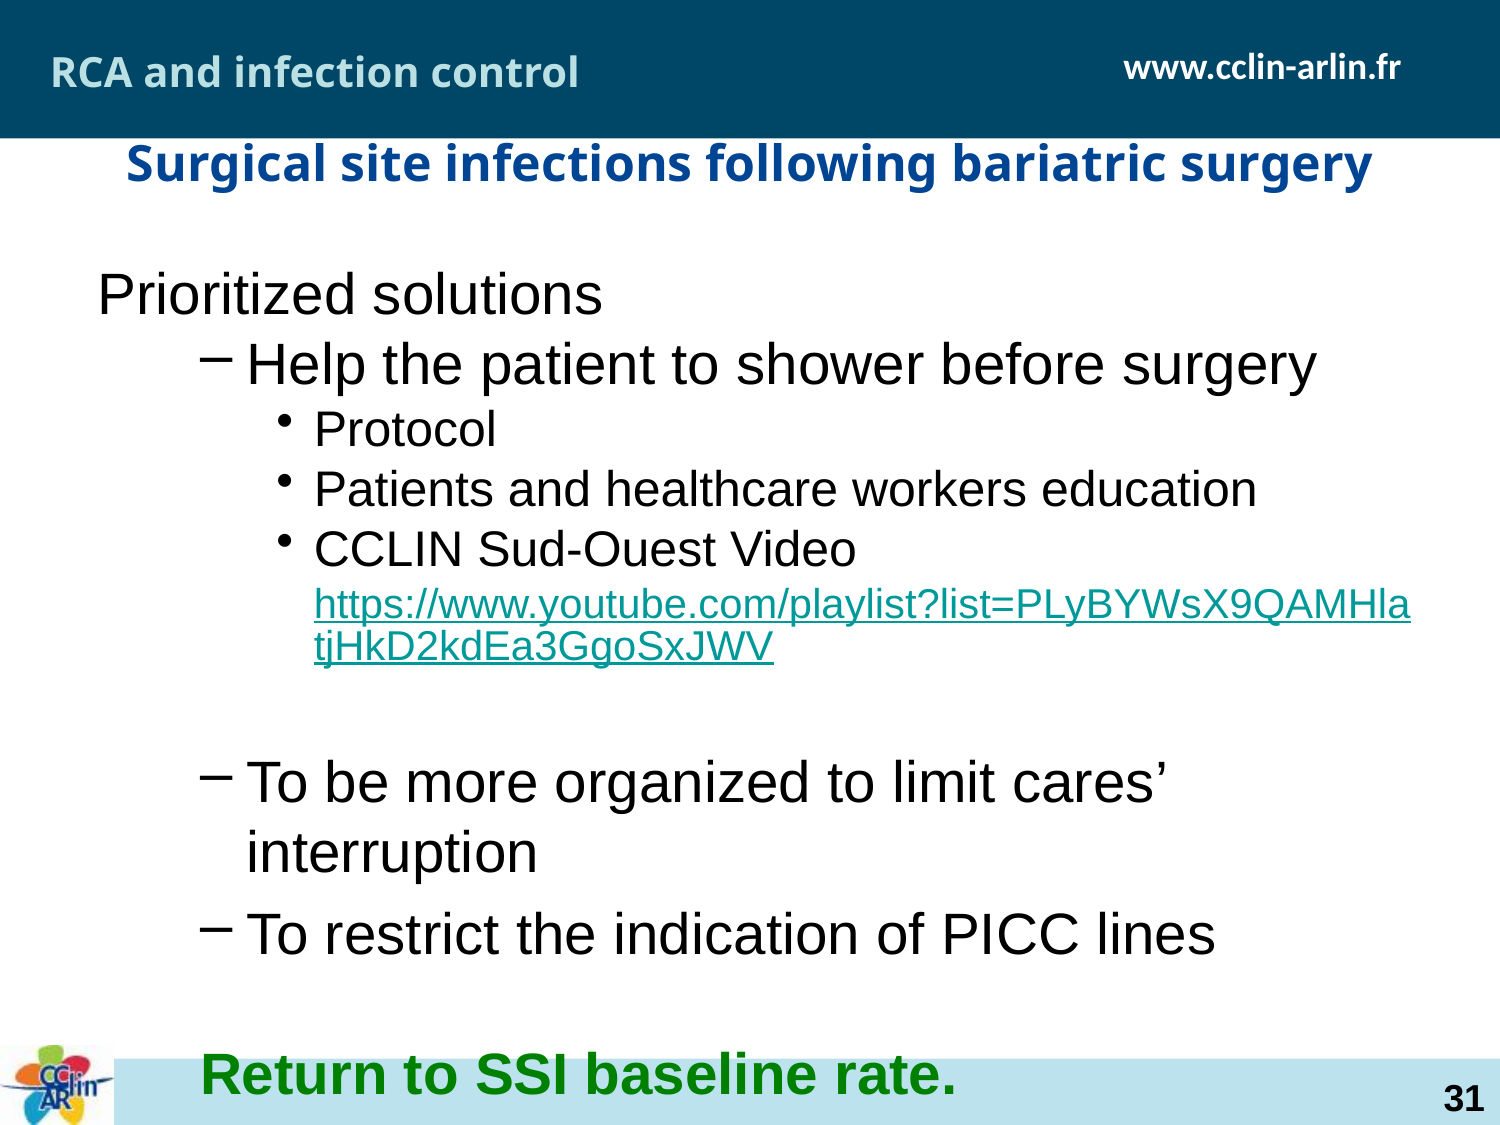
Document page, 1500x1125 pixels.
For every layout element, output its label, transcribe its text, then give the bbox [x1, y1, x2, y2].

text_box RCA and infection control [0, 0, 630, 90]
text_box Surgical site infections following bariatric surgery [0, 90, 1500, 232]
slide_number 31 [1103, 1066, 1500, 1117]
list Prioritized solutions Help the patient to shower before surgery Protocol Patients and healthcare workers education CCLIN Sud-Ouest Video https://www.youtube.com/playlist?list=PLyBYWsX9QAMHlatjHkD2kdEa3GgoSxJWV To be more organized to limit cares’ interruption To restrict the indication of PICC lines Return to SSI baseline rate. [82, 249, 1433, 863]
picture [0, 1045, 114, 1125]
